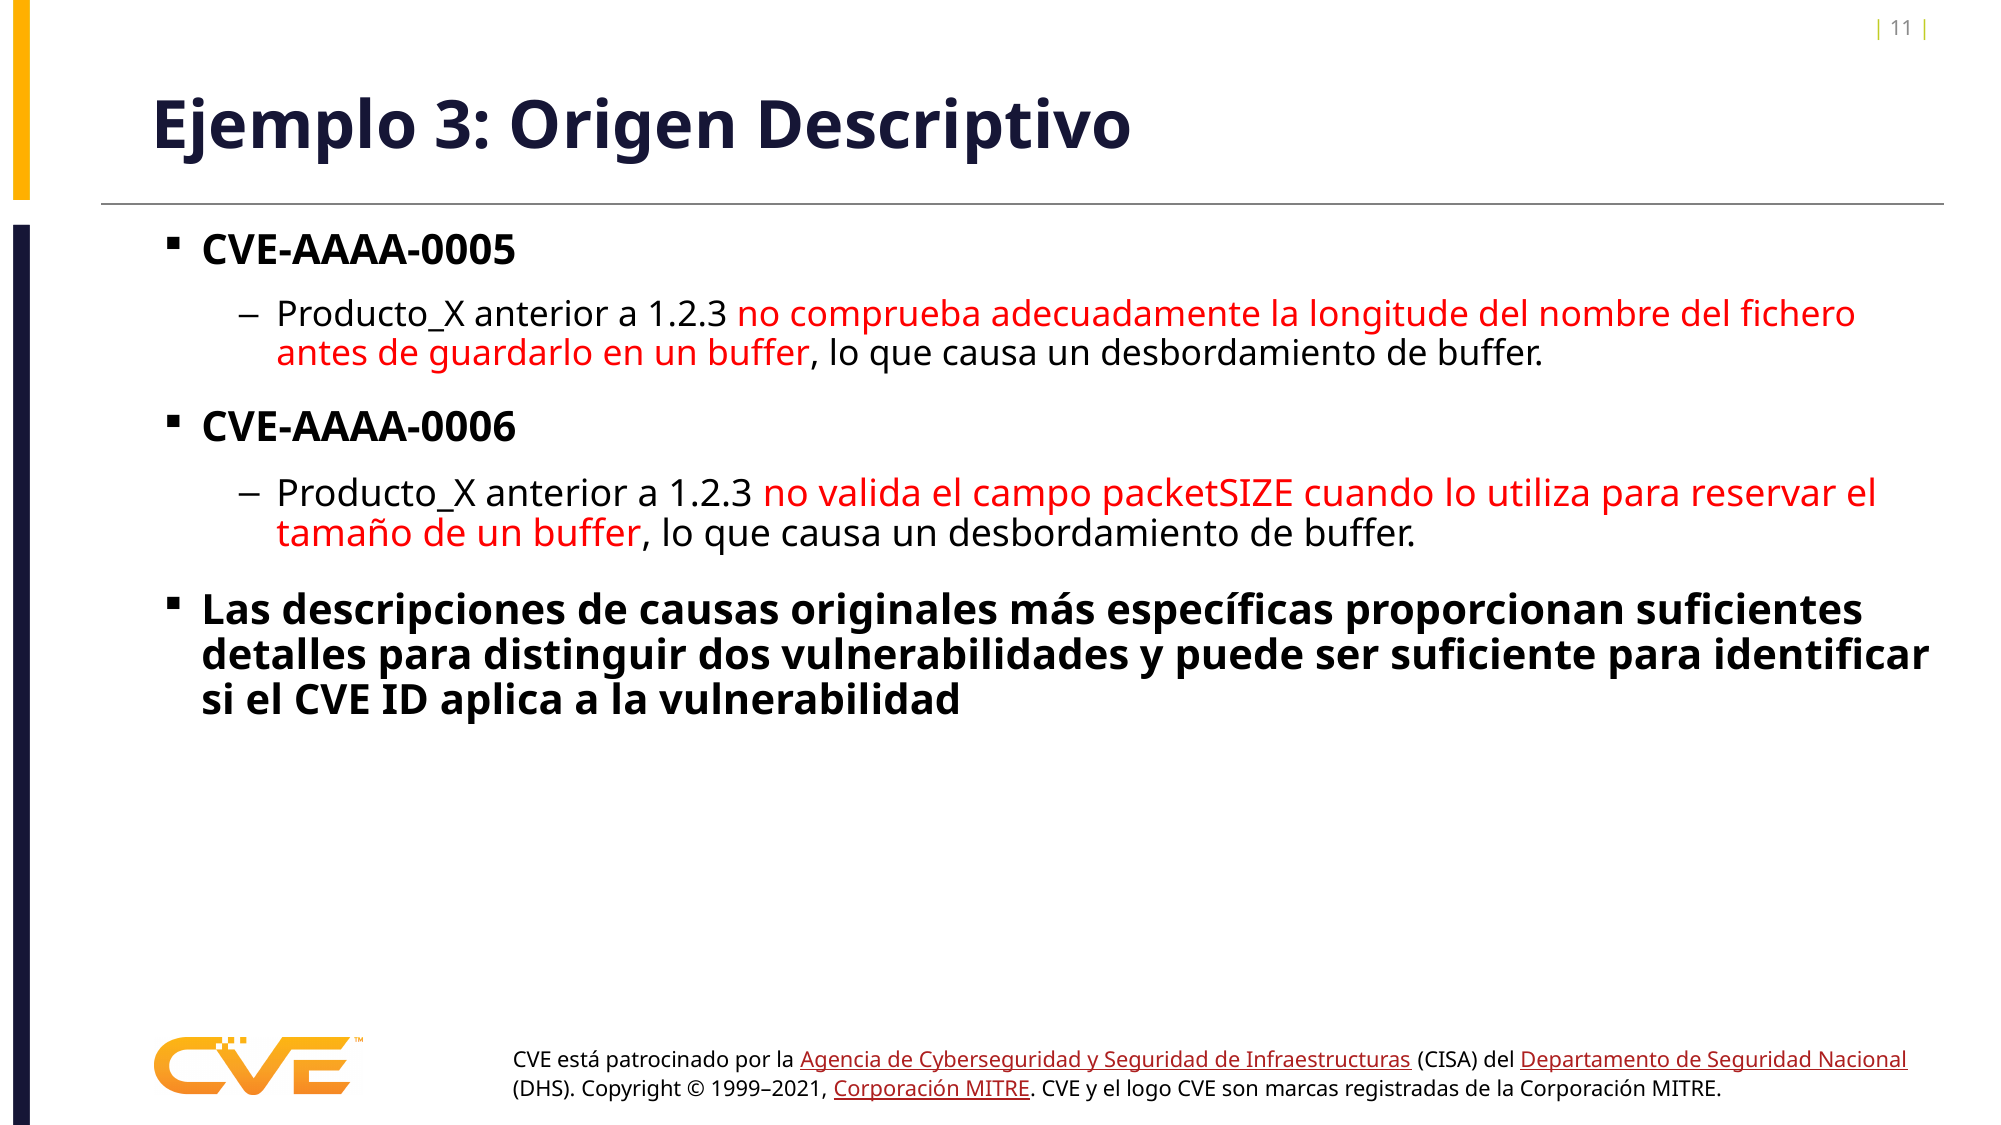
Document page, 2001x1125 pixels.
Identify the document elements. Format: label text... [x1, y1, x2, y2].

picture [154, 1037, 363, 1095]
title Ejemplo 3: Origen Descriptivo [135, 56, 1667, 200]
list CVE-AAAA-0005 Producto_X anterior a 1.2.3 no comprueba adecuadamente la longitude del nombre del fichero antes de guardarlo en un buffer, lo que causa un desbordamiento de buffer. CVE-AAAA-0006 Producto_X anterior a 1.2.3 no valida el campo packetSIZE cuando lo utiliza para reservar el tamaño de un buffer, lo que causa un desbordamiento de buffer. Las descripciones de causas originales más específicas proporcionan suficientes detalles para distinguir dos vulnerabilidades y puede ser suficiente para identificar si el CVE ID aplica a la vulnerabilidad [148, 220, 1949, 897]
slide_number | 11 | [1836, 20, 1946, 50]
